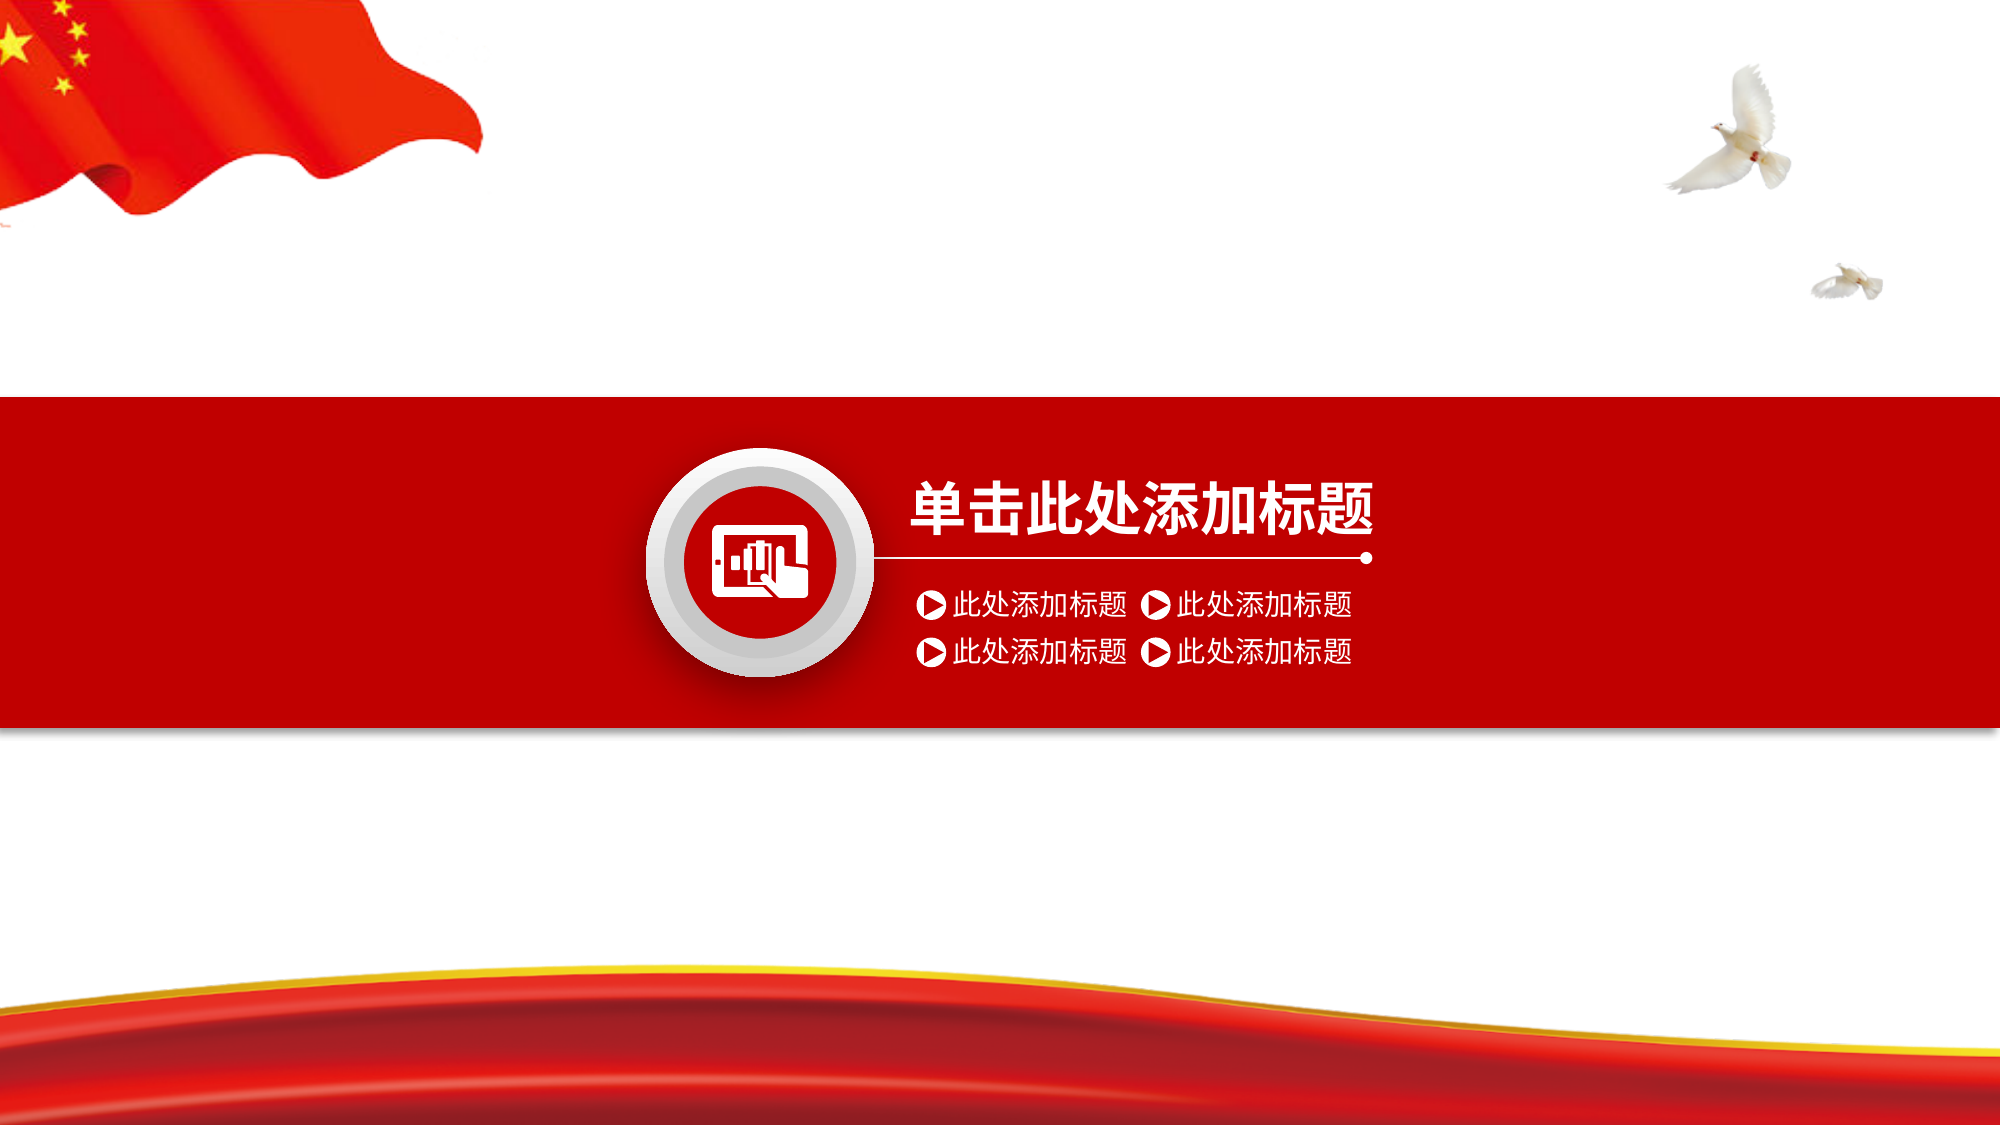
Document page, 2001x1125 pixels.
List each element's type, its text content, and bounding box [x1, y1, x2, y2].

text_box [1141, 633, 1378, 671]
text_box 单击此处添加标题 [893, 464, 1415, 550]
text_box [917, 633, 1141, 671]
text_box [917, 586, 1141, 624]
picture [1590, 23, 1933, 374]
picture [0, 0, 511, 232]
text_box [1141, 586, 1378, 624]
picture [0, 869, 2000, 1125]
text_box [645, 448, 875, 677]
text_box [0, 396, 2000, 729]
